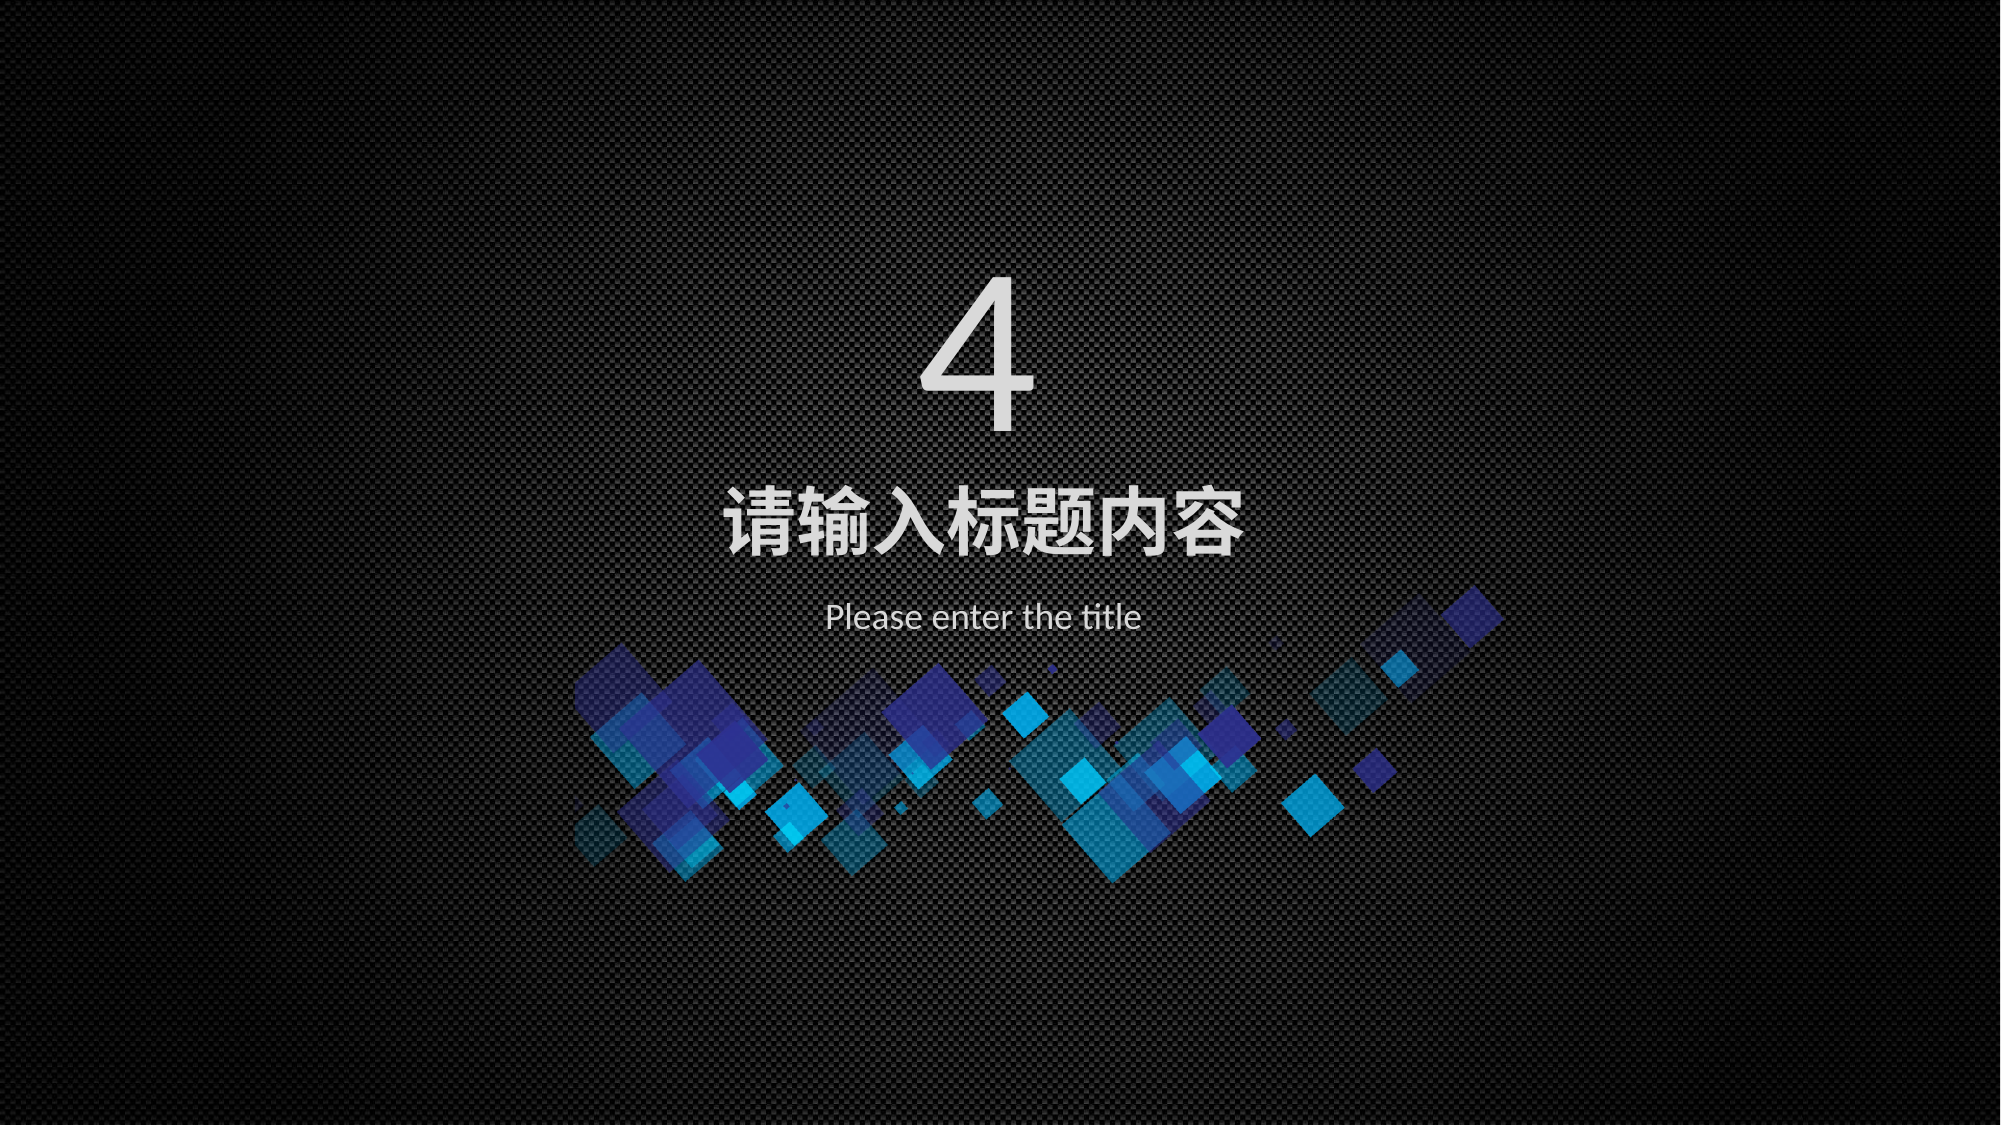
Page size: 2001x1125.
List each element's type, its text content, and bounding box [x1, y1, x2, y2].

text_box 请输入标题内容 [706, 467, 1262, 572]
picture [0, 0, 2001, 1125]
text_box 4 [902, 184, 1054, 487]
